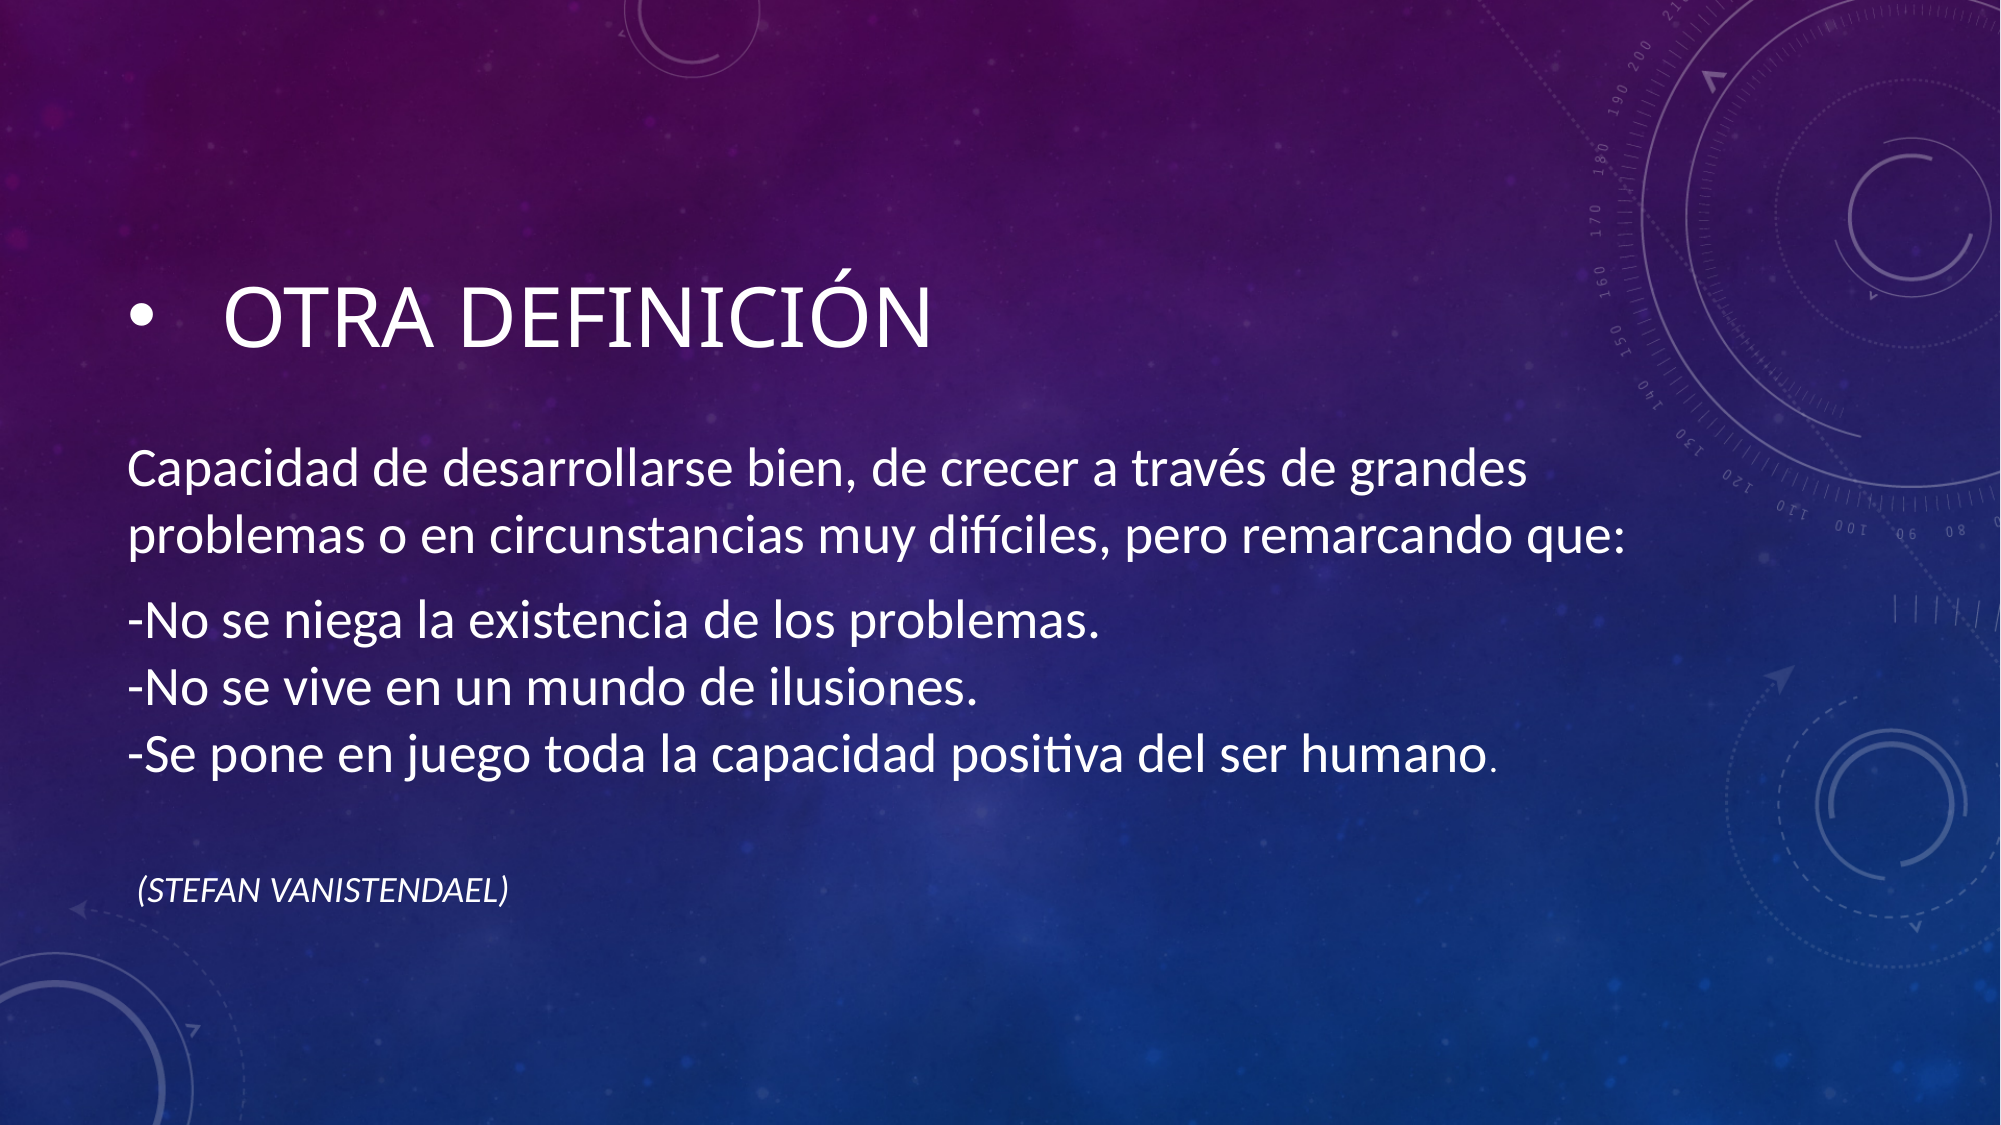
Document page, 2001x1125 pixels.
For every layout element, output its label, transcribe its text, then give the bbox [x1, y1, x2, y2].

title Otra definición [112, 200, 1775, 372]
list Capacidad de desarrollarse bien, de crecer a través de grandes problemas o en circunstancias muy difíciles, pero remarcando que: -No se niega la existencia de los problemas. -No se vive en un mundo de ilusiones. -Se pone en juego toda la capacidad positiva del ser humano. (Stefan vanistendael) [112, 423, 1775, 925]
picture [0, 0, 2001, 1125]
